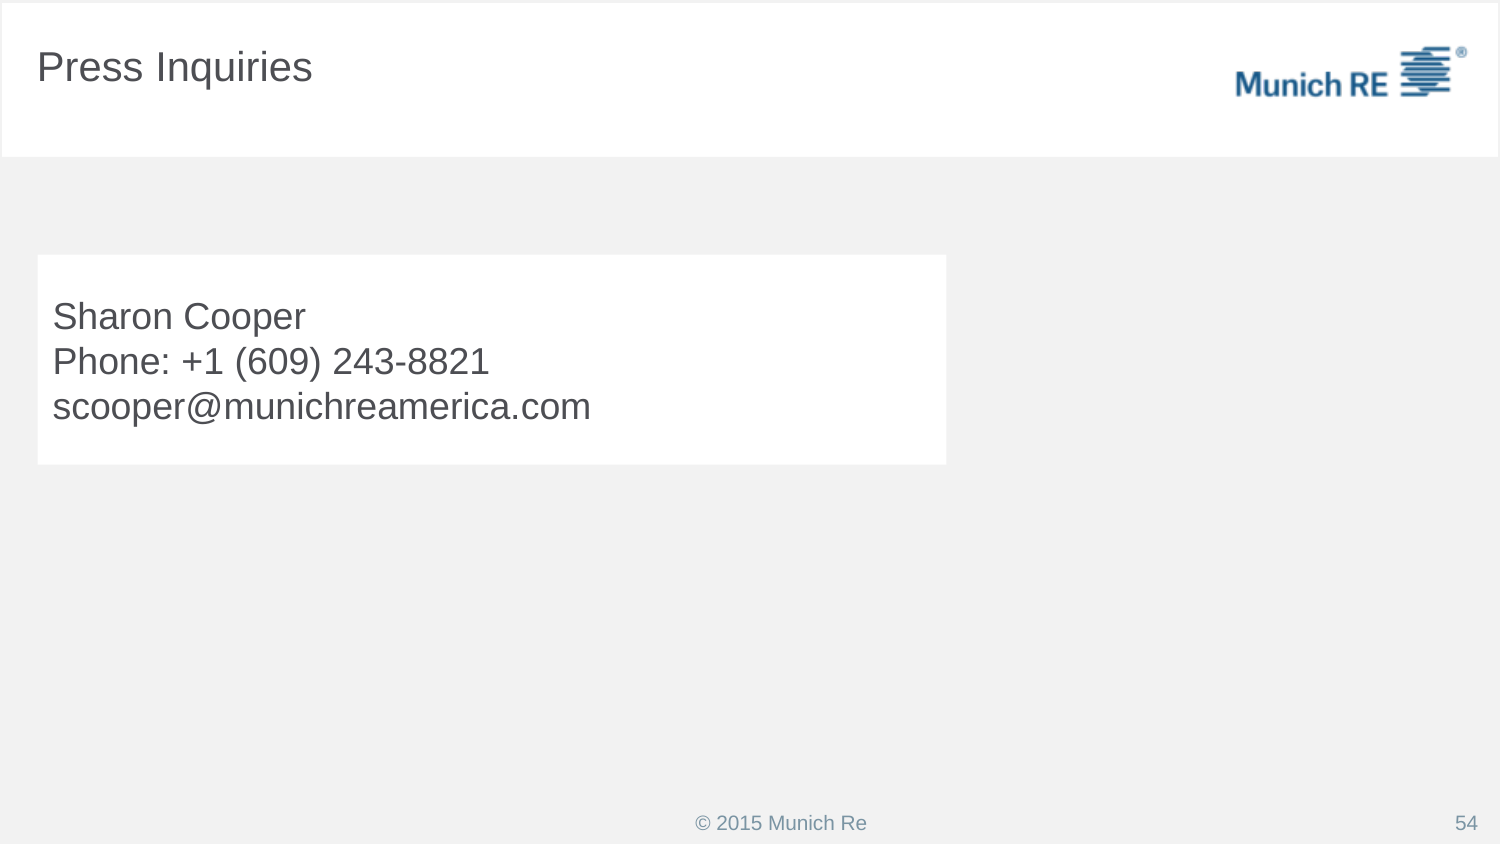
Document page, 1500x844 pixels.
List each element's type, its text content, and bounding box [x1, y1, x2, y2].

picture [1234, 44, 1470, 100]
text_box 54 [1380, 801, 1493, 842]
title Press Inquiries [36, 39, 1159, 128]
text_box Sharon Cooper Phone: +1 (609) 243-8821 scooper@munichreamerica.com [37, 254, 947, 465]
